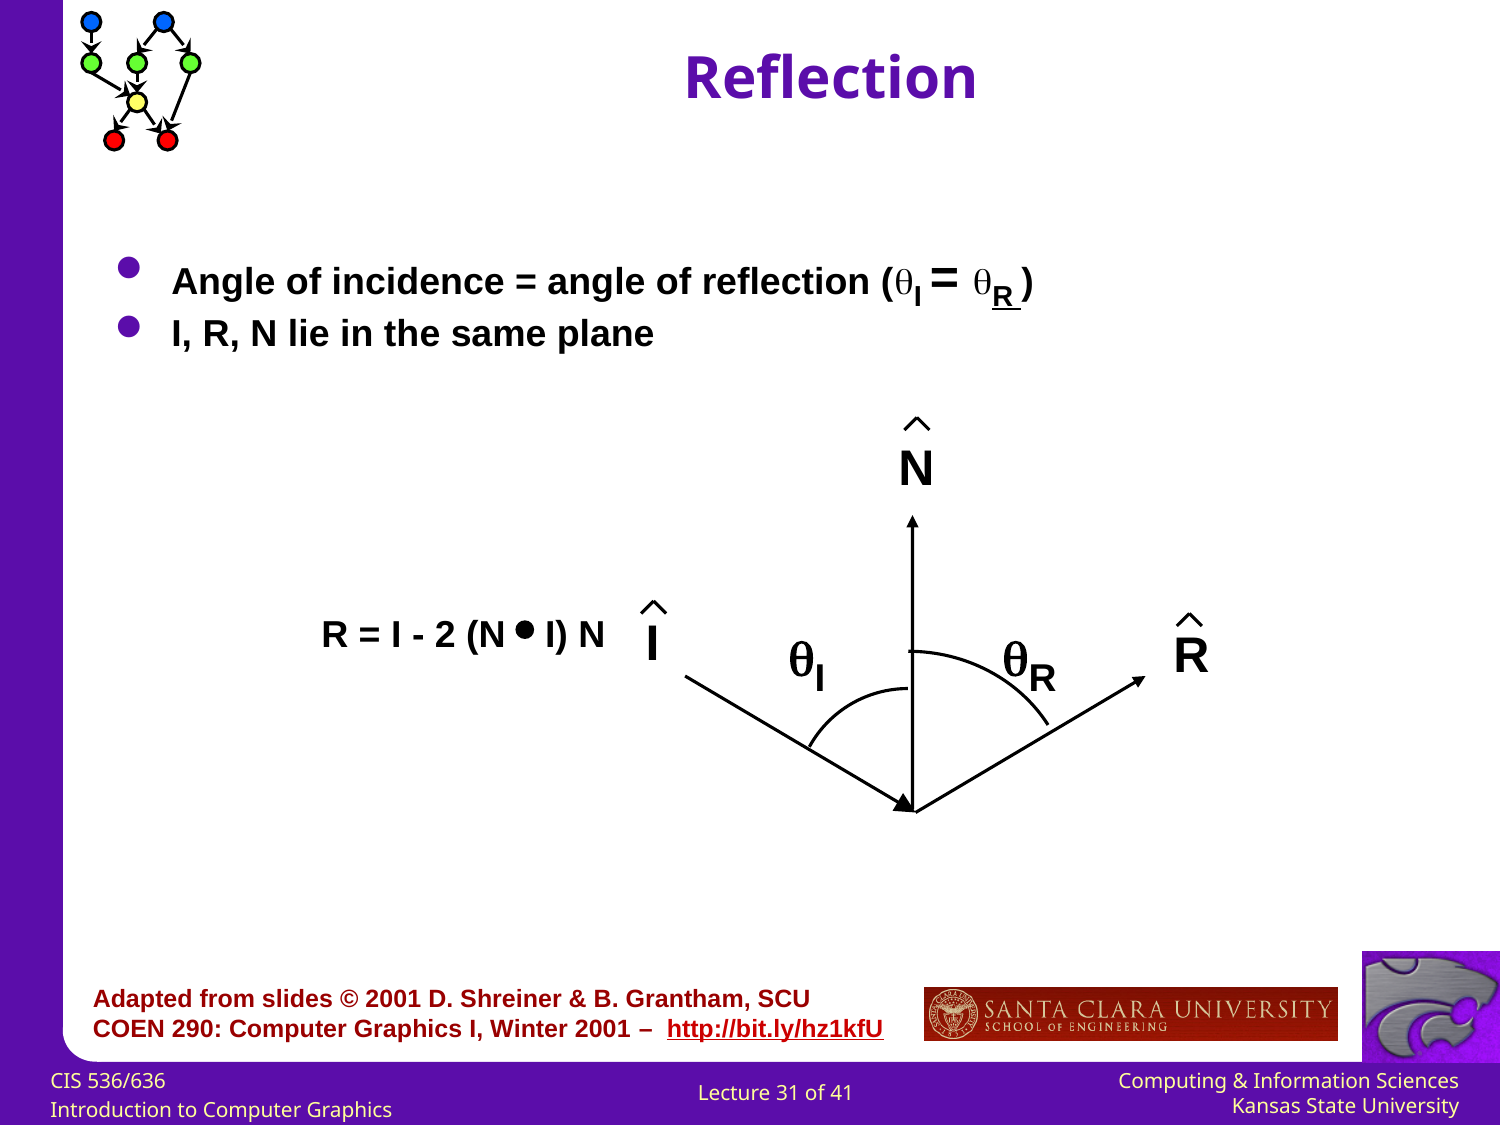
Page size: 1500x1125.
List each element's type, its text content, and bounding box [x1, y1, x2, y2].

picture [1362, 951, 1500, 1063]
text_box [630, 417, 1226, 813]
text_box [74, 974, 1338, 1051]
list Angle of incidence = angle of reflection (qI = qR ) I, R, N lie in the same plane R = I - 2 (N  I) N [99, 237, 1376, 992]
text_box Reflection [187, 12, 1475, 138]
